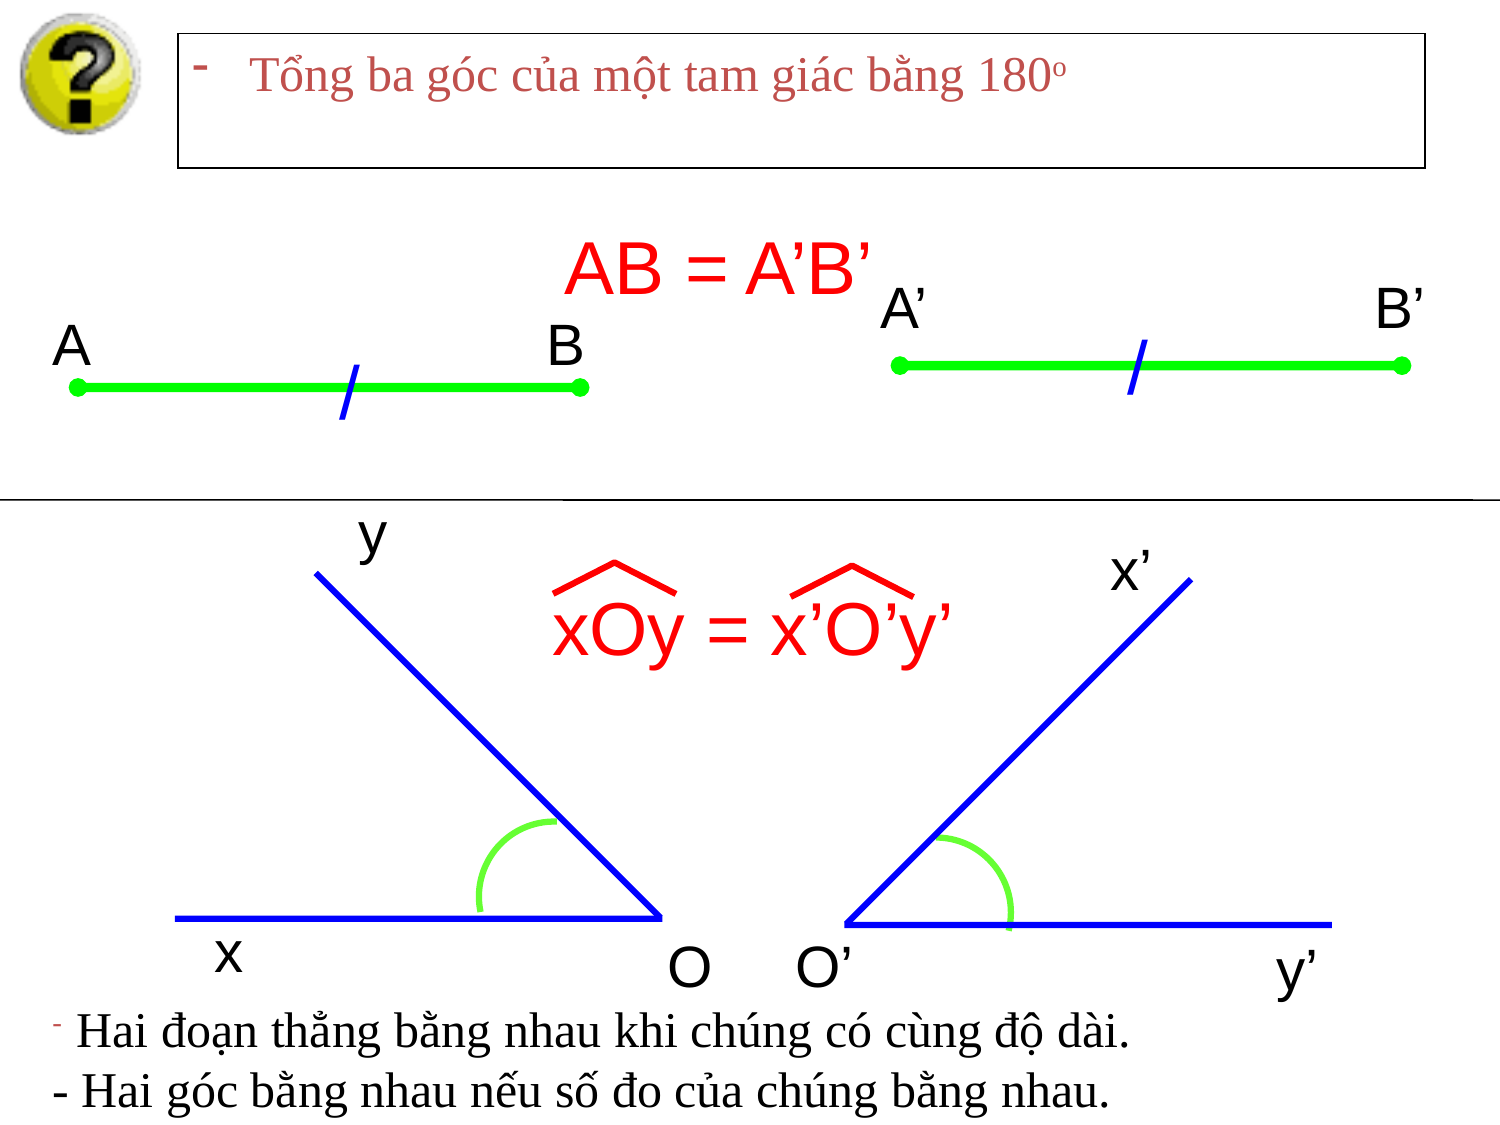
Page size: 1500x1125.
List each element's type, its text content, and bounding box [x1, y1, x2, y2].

text_box Tổng ba góc của một tam giác bằng 180o [178, 33, 1425, 169]
text_box - Hai đoạn thẳng bằng nhau khi chúng có cùng độ dài. - Hai góc bằng nhau nếu số đo của chúng bằng nhau. [37, 990, 1450, 1125]
picture [0, 0, 163, 160]
text_box / [1112, 374, 1188, 418]
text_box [774, 524, 1371, 1011]
text_box AB = A’B’ [549, 212, 938, 318]
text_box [37, 299, 673, 388]
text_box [174, 487, 879, 1008]
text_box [865, 262, 1500, 366]
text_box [537, 562, 769, 679]
text_box / [324, 397, 400, 443]
